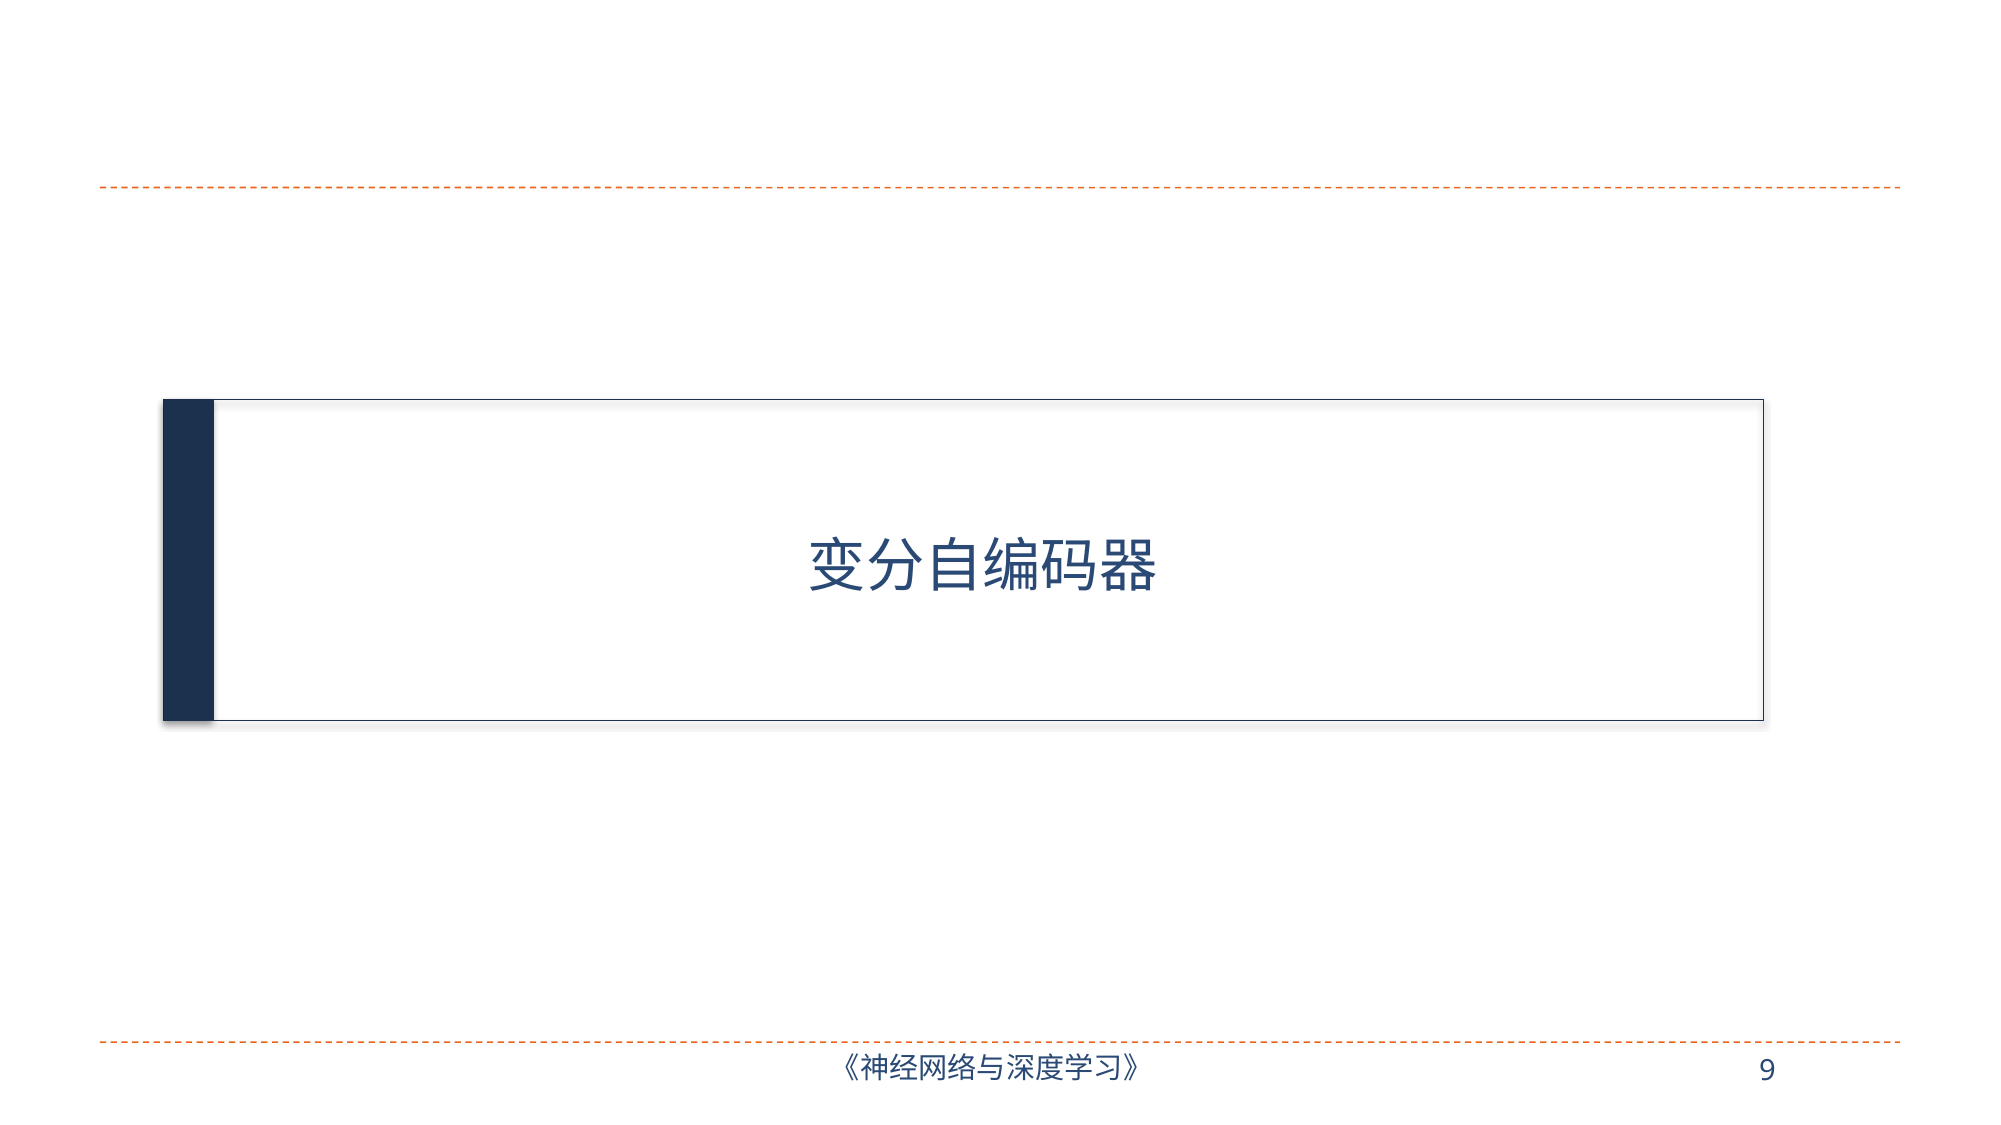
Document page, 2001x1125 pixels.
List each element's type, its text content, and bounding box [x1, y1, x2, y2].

title 变分自编码器 [232, 439, 1733, 688]
